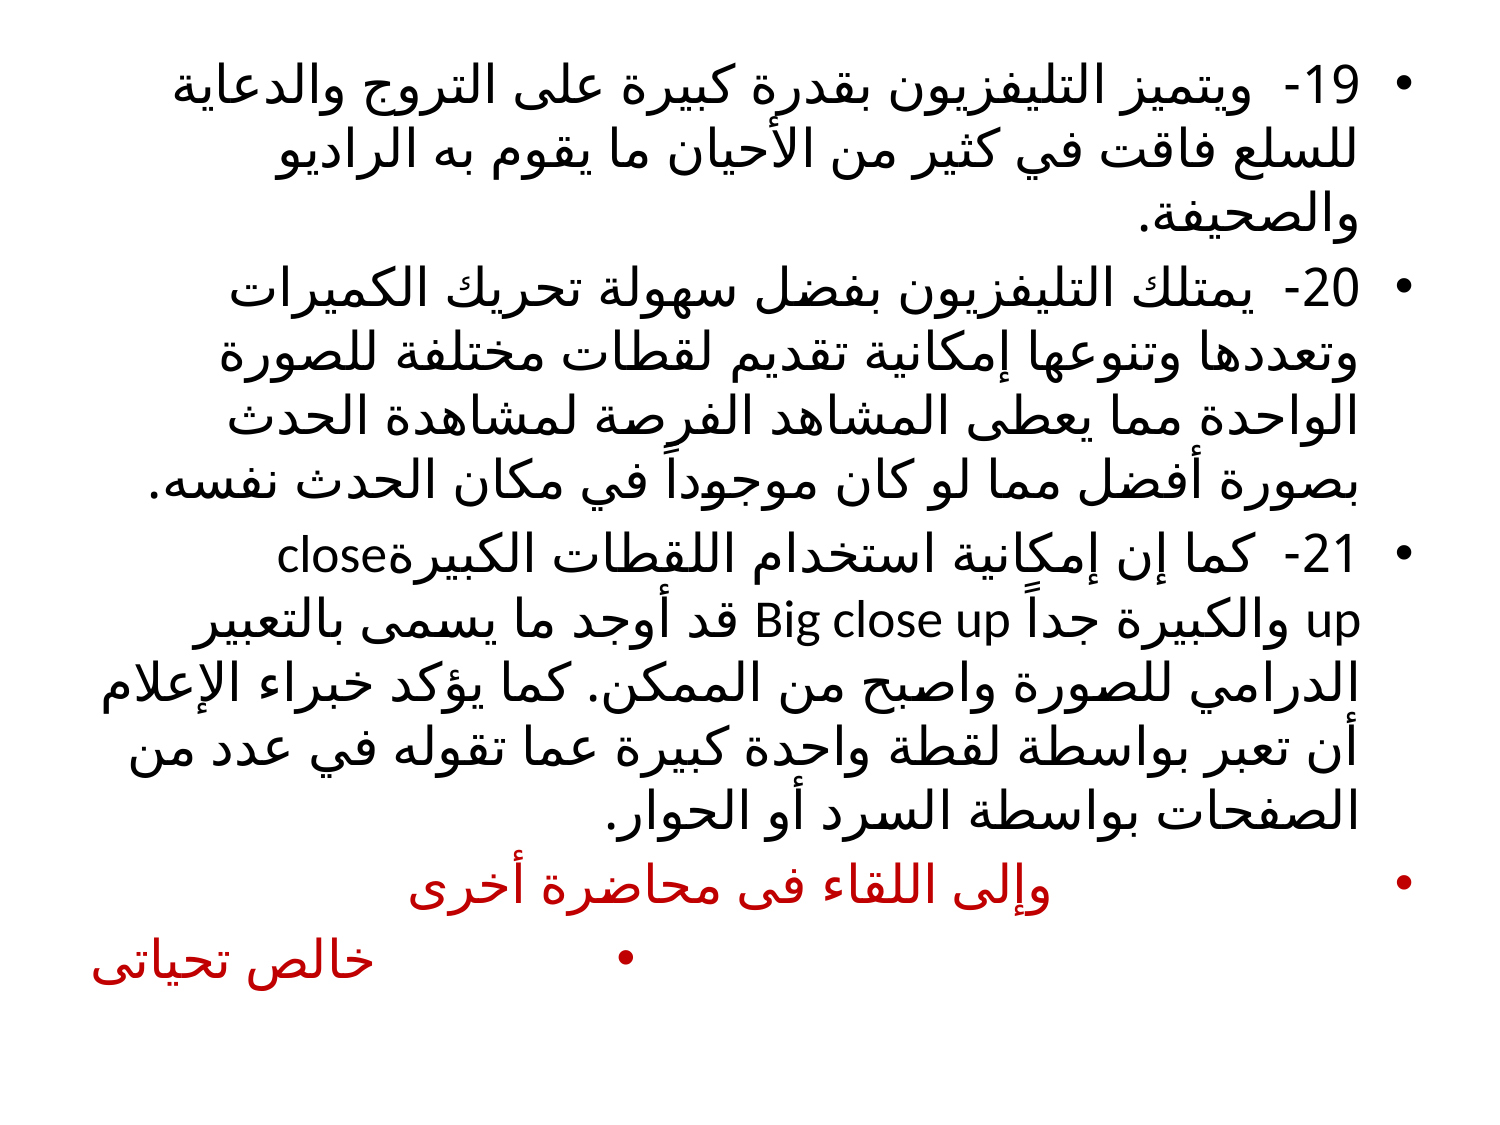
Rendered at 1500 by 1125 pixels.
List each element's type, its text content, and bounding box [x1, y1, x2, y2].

list 19- ويتميز التليفزيون بقدرة كبيرة على التروج والدعاية للسلع فاقت في كثير من الأحيان ما يقوم به الراديو والصحيفة. 20- يمتلك التليفزيون بفضل سهولة تحريك الكميرات وتعددها وتنوعها إمكانية تقديم لقطات مختلفة للصورة الواحدة مما يعطى المشاهد الفرصة لمشاهدة الحدث بصورة أفضل مما لو كان موجوداً في مكان الحدث نفسه. 21- كما إن إمكانية استخدام اللقطات الكبيرةclose up والكبيرة جداً Big close up قد أوجد ما يسمى بالتعبير الدرامي للصورة واصبح من الممكن. كما يؤكد خبراء الإعلام أن تعبر بواسطة لقطة واحدة كبيرة عما تقوله في عدد من الصفحات بواسطة السرد أو الحوار. وإلى اللقاء فى محاضرة أخرى خالص تحياتى [75, 42, 1425, 1005]
